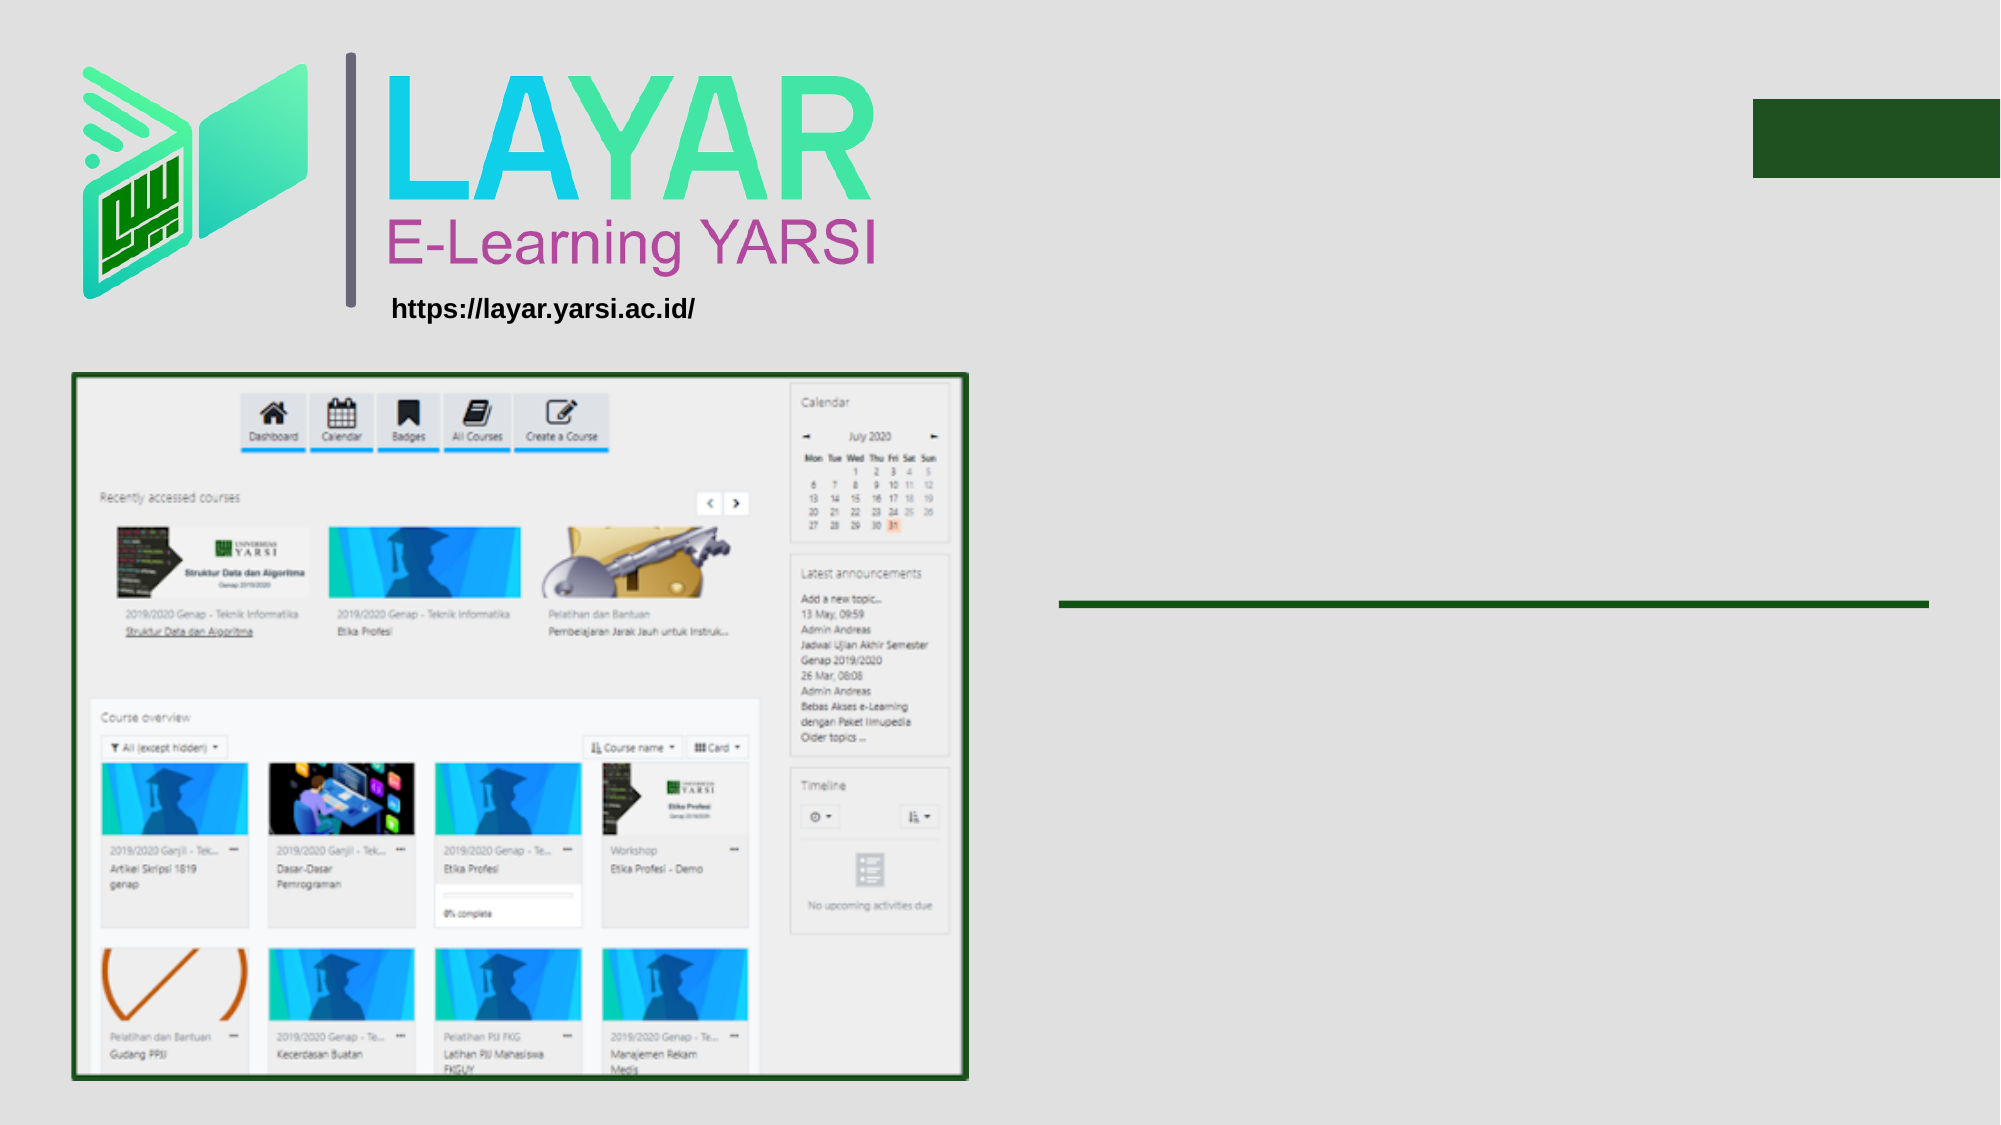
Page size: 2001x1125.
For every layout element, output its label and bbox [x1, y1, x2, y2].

picture [71, 44, 885, 316]
picture [71, 372, 969, 1081]
picture [676, 306, 682, 316]
picture [413, 306, 418, 316]
picture [432, 306, 438, 316]
picture [397, 306, 402, 316]
